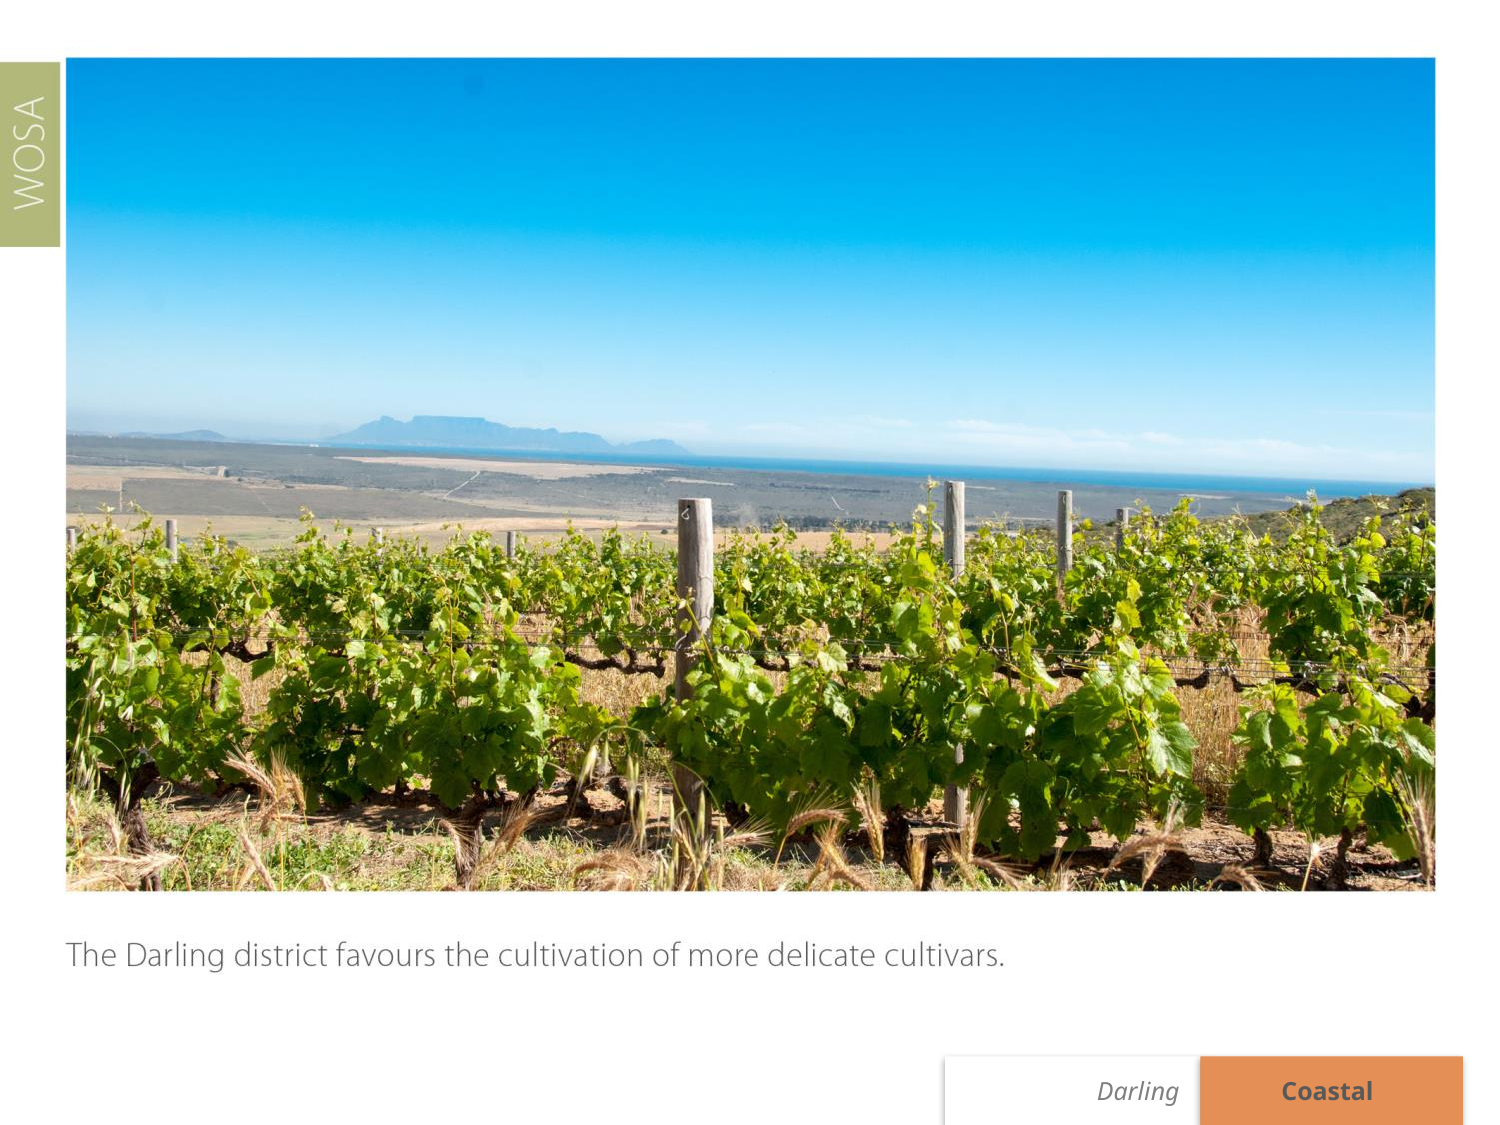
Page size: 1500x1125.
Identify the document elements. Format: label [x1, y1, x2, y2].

text_box [944, 1055, 1464, 1125]
picture [0, 0, 1500, 1125]
